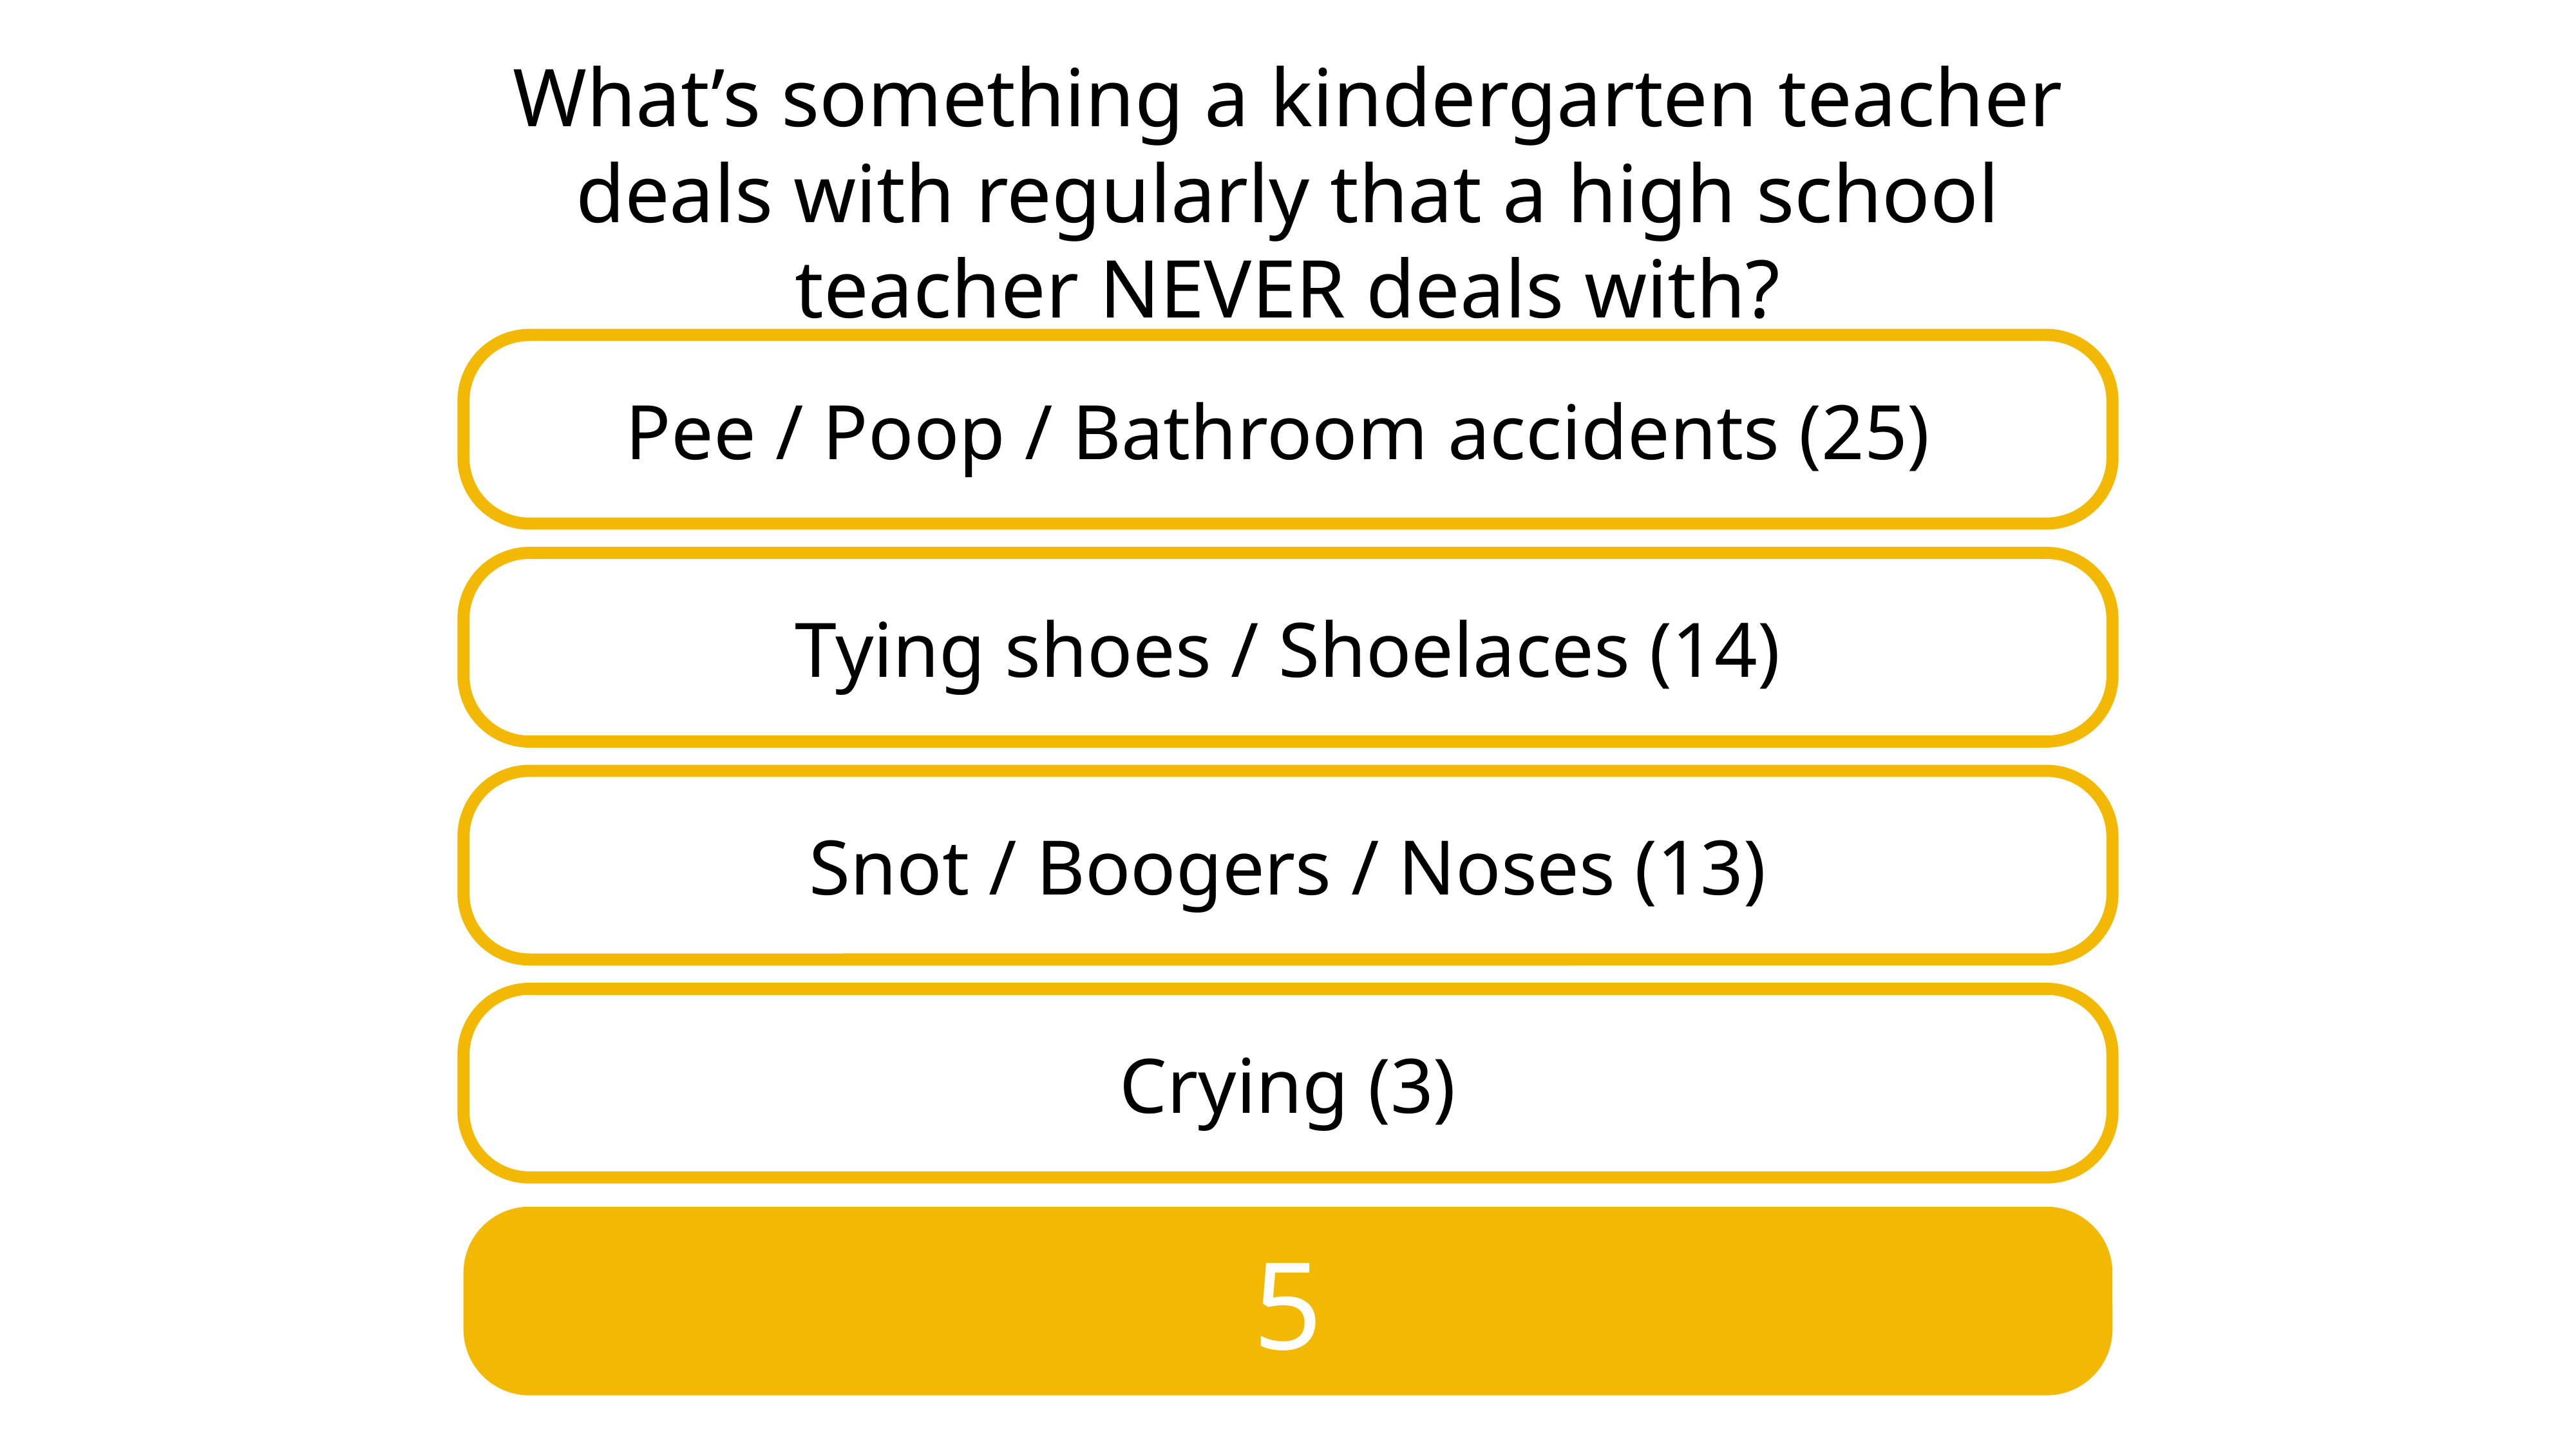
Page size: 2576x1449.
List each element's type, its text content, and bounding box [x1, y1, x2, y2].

text_box Snot / Boogers / Noses (13) [463, 770, 2113, 960]
text_box Tying shoes / Shoelaces (14) [463, 553, 2113, 742]
text_box 5 [463, 1206, 2113, 1396]
text_box Pee / Poop / Bathroom accidents (25) [463, 335, 2113, 524]
text_box Crying (3) [463, 989, 2113, 1178]
title What’s something a kindergarten teacher deals with regularly that a high school teacher NEVER deals with? [463, 37, 2113, 343]
